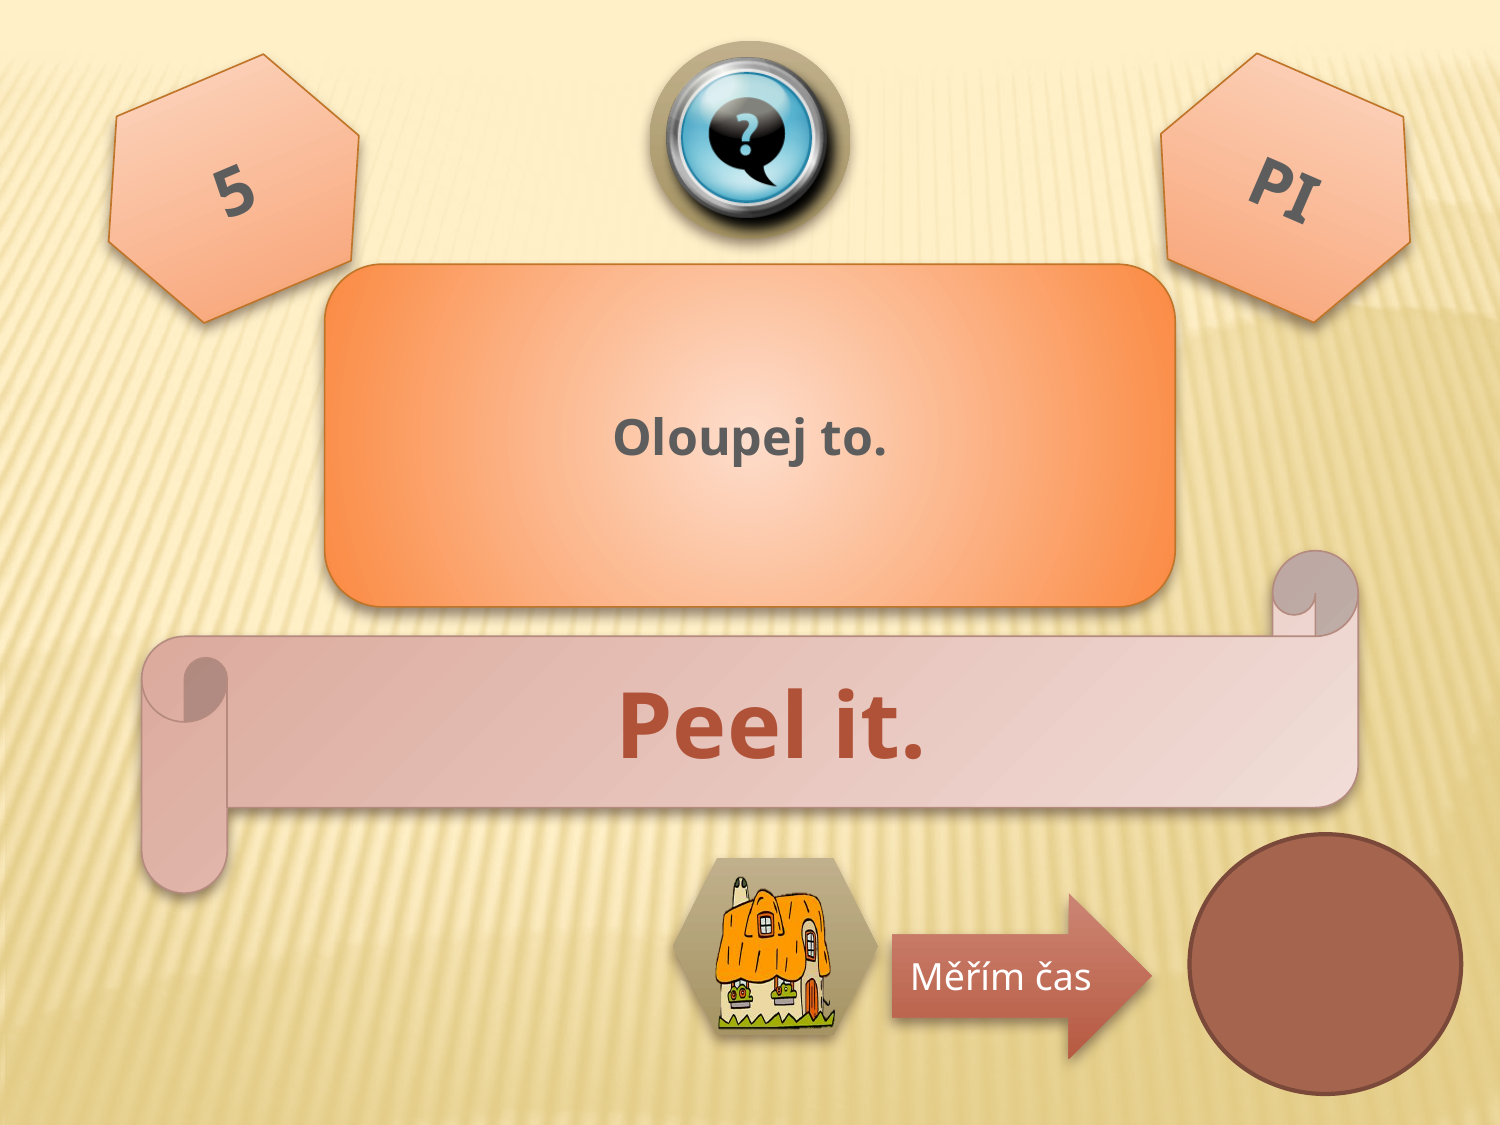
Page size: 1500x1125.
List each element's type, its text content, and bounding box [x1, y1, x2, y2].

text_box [649, 40, 851, 242]
text_box 5 [107, 53, 360, 324]
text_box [672, 857, 878, 1040]
text_box Měřím čas [891, 893, 1152, 1059]
text_box Oloupej to. [323, 263, 1177, 608]
text_box [1187, 832, 1464, 1097]
text_box PI [1160, 52, 1411, 324]
text_box Peel it. [140, 549, 1360, 895]
